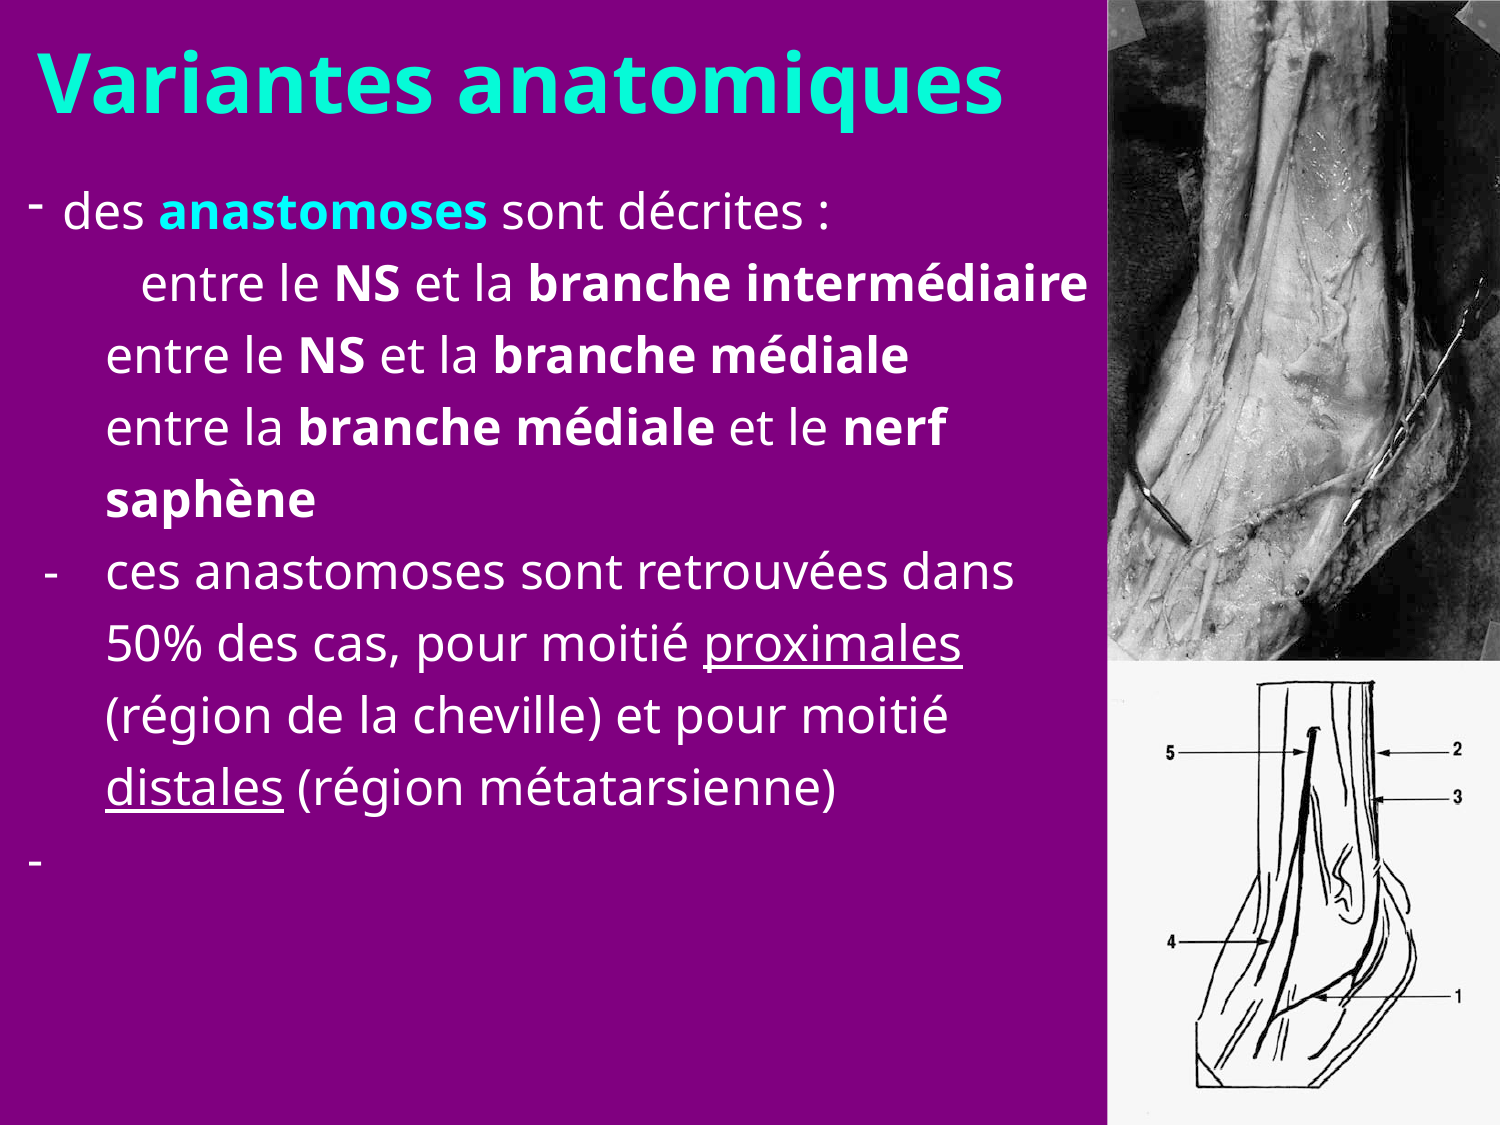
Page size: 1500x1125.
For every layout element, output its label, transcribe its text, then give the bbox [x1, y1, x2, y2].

text_box des anastomoses sont décrites : entre le NS et la branche intermédiaire entre le NS et la branche médiale entre la branche médiale et le nerf saphène - ces anastomoses sont retrouvées dans 50% des cas, pour moitié proximales (région de la cheville) et pour moitié distales (région métatarsienne) - [12, 159, 1101, 895]
picture [1106, 0, 1500, 1125]
text_box Variantes anatomiques [22, 22, 1101, 138]
